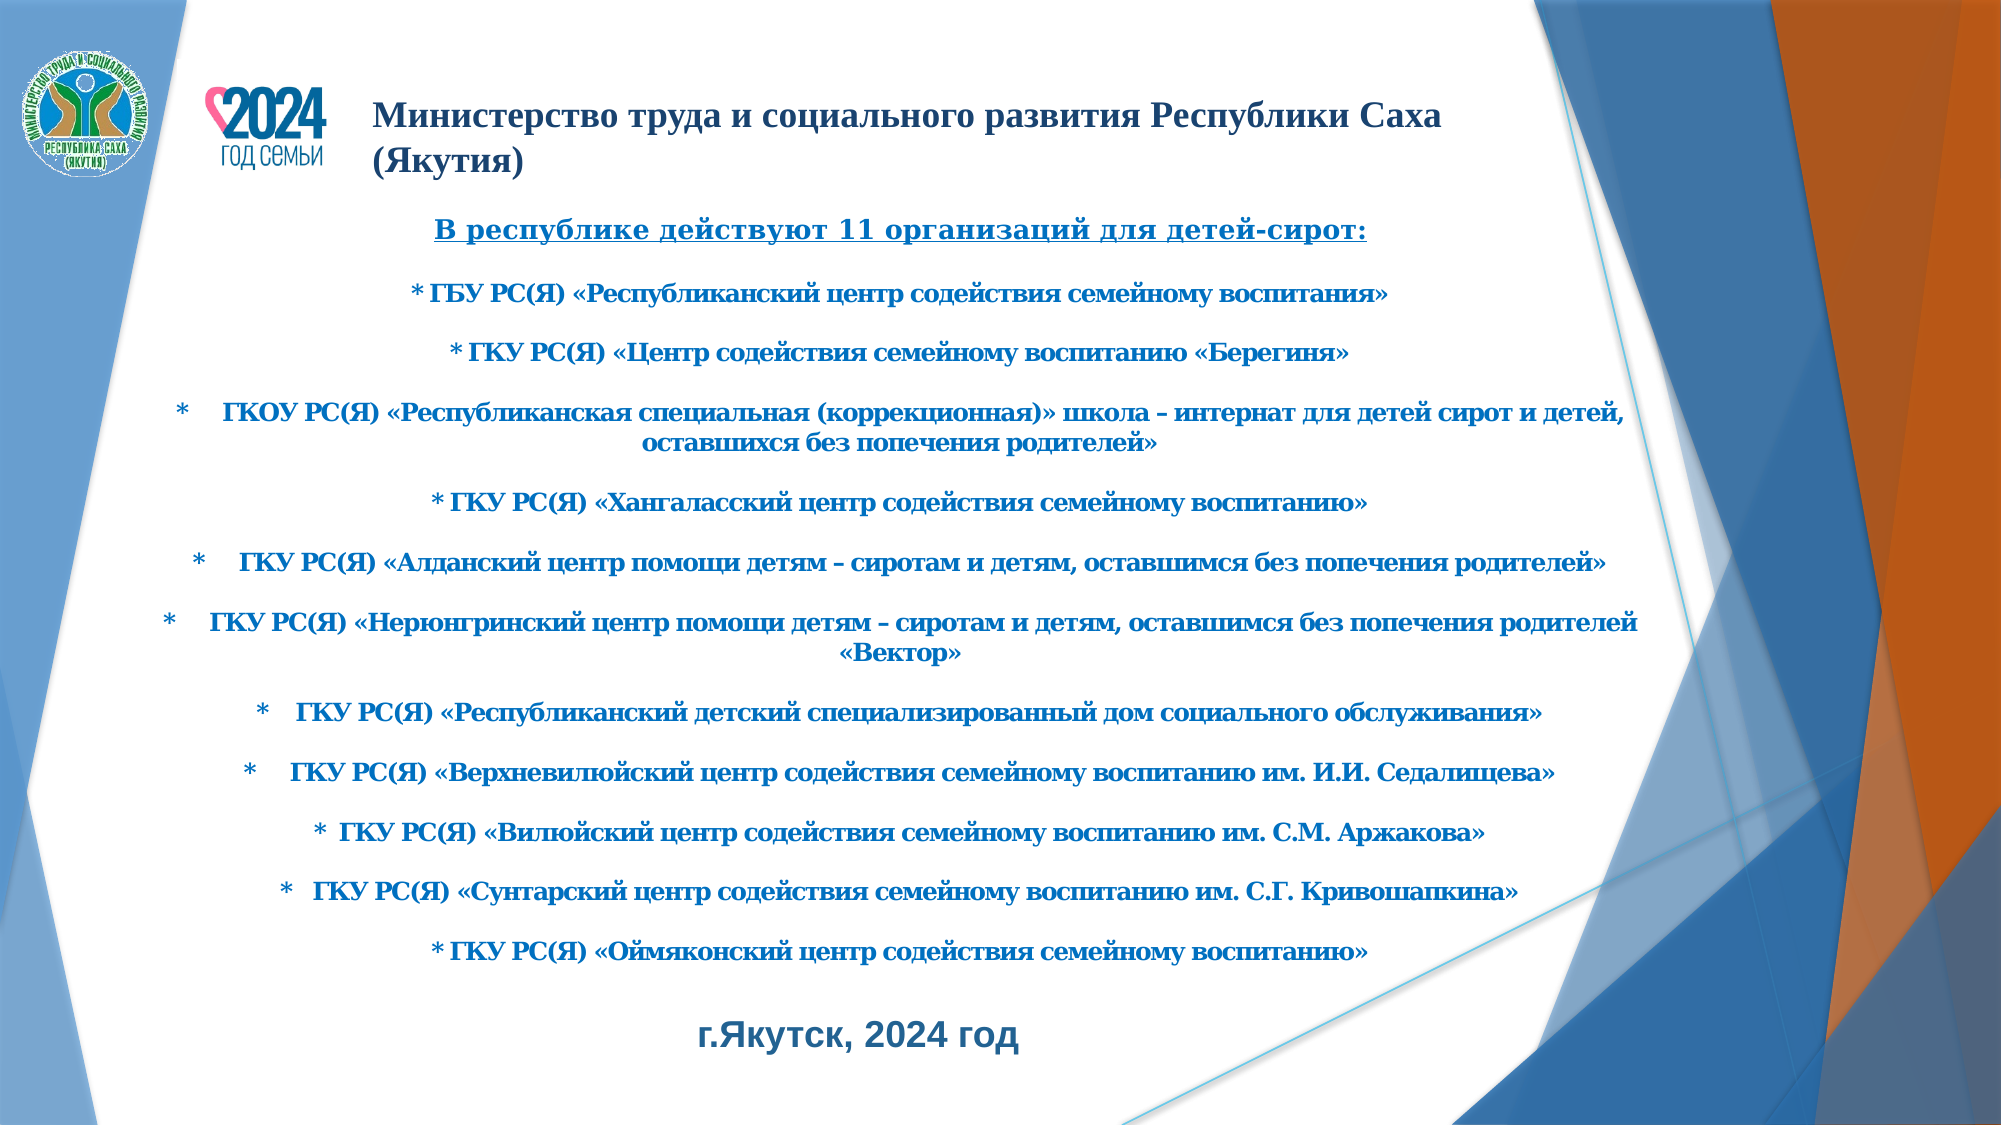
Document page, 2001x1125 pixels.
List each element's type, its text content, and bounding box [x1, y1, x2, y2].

text_box г.Якутск, 2024 год [358, 1004, 1358, 1063]
text_box В республике действуют 11 организаций для детей-сирот: * ГБУ РС(Я) «Республиканский центр содействия семейному воспитания» * ГКУ РС(Я) «Центр содействия семейному воспитанию «Берегиня» * ГКОУ РС(Я) «Республиканская специальная (коррекционная)» школа – интернат для детей сирот и детей, оставшихся без попечения родителей» * ГКУ РС(Я) «Хангаласский центр содействия семейному воспитанию» * ГКУ РС(Я) «Алданский центр помощи детям – сиротам и детям, оставшимся без попечения родителей» * ГКУ РС(Я) «Нерюнгринский центр помощи детям – сиротам и детям, оставшимся без попечения родителей «Вектор» * ГКУ РС(Я) «Республиканский детский специализированный дом социального обслуживания» * ГКУ РС(Я) «Верхневилюйский центр содействия семейному воспитанию им. И.И. Седалищева» * ГКУ РС(Я) «Вилюйский центр содействия семейному воспитанию им. С.М. Аржакова» * ГКУ РС(Я) «Сунтарский центр содействия семейному воспитанию им. С.Г. Кривошапкина» * ГКУ РС(Я) «Оймяконский центр содействия семейному воспитанию» [147, 177, 1654, 1004]
picture [22, 51, 148, 178]
picture [176, 59, 355, 178]
text_box Министерство труда и социального развития Республики Саха (Якутия) [360, 83, 1619, 140]
